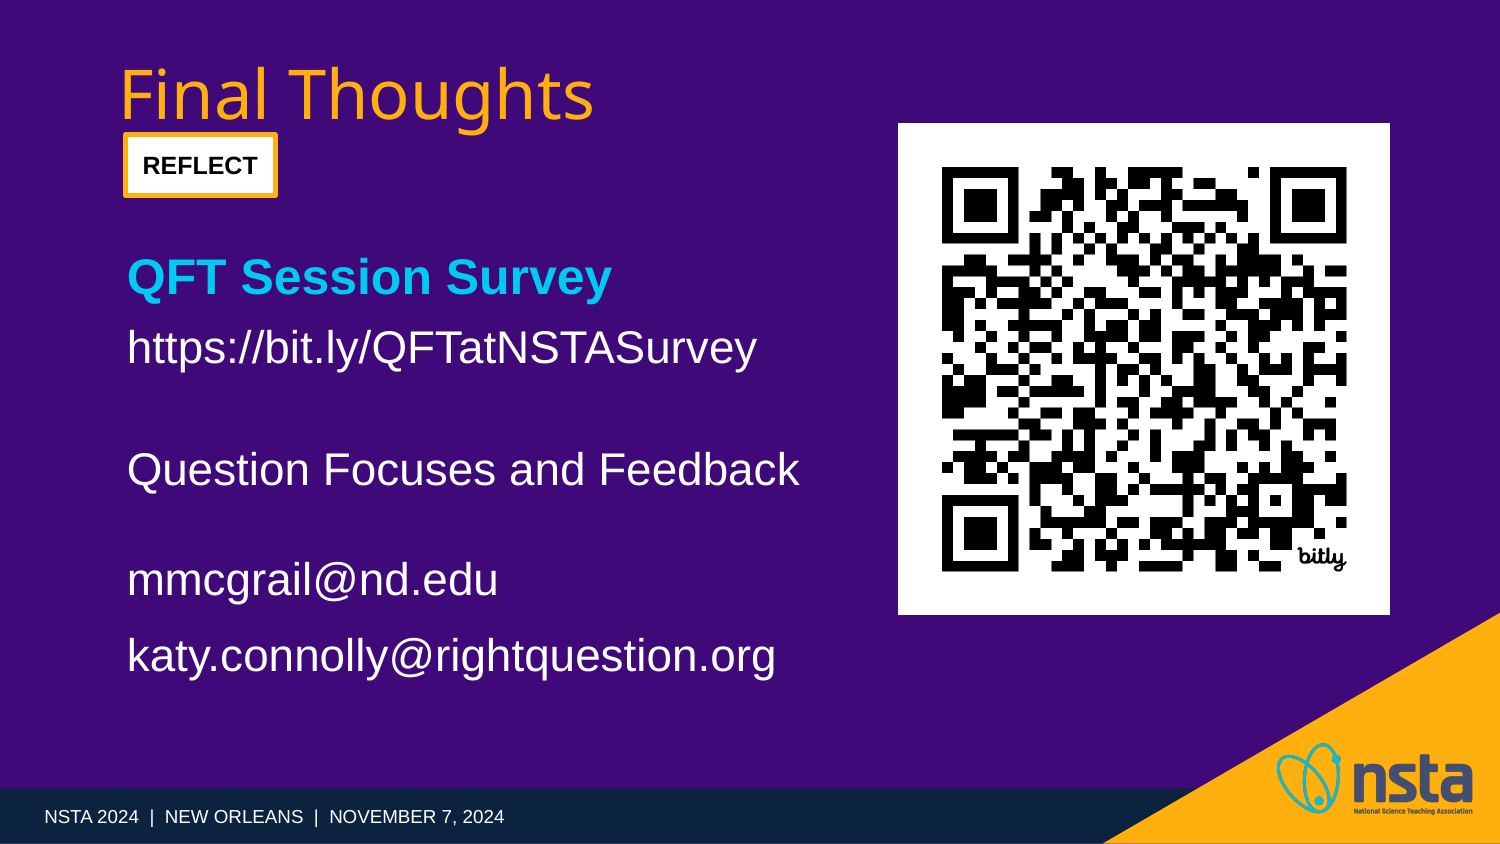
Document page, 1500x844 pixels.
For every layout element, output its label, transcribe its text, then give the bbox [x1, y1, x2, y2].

text_box REFLECT [125, 134, 276, 196]
picture [898, 123, 1390, 615]
text_box Final Thoughts [103, 44, 1399, 208]
title [40, 124, 691, 588]
picture [1275, 742, 1474, 816]
text_box QFT Session Survey https://bit.ly/QFTatNSTASurvey Question Focuses and Feedback mmcgrail@nd.edu katy.connolly@rightquestion.org [93, 229, 893, 509]
